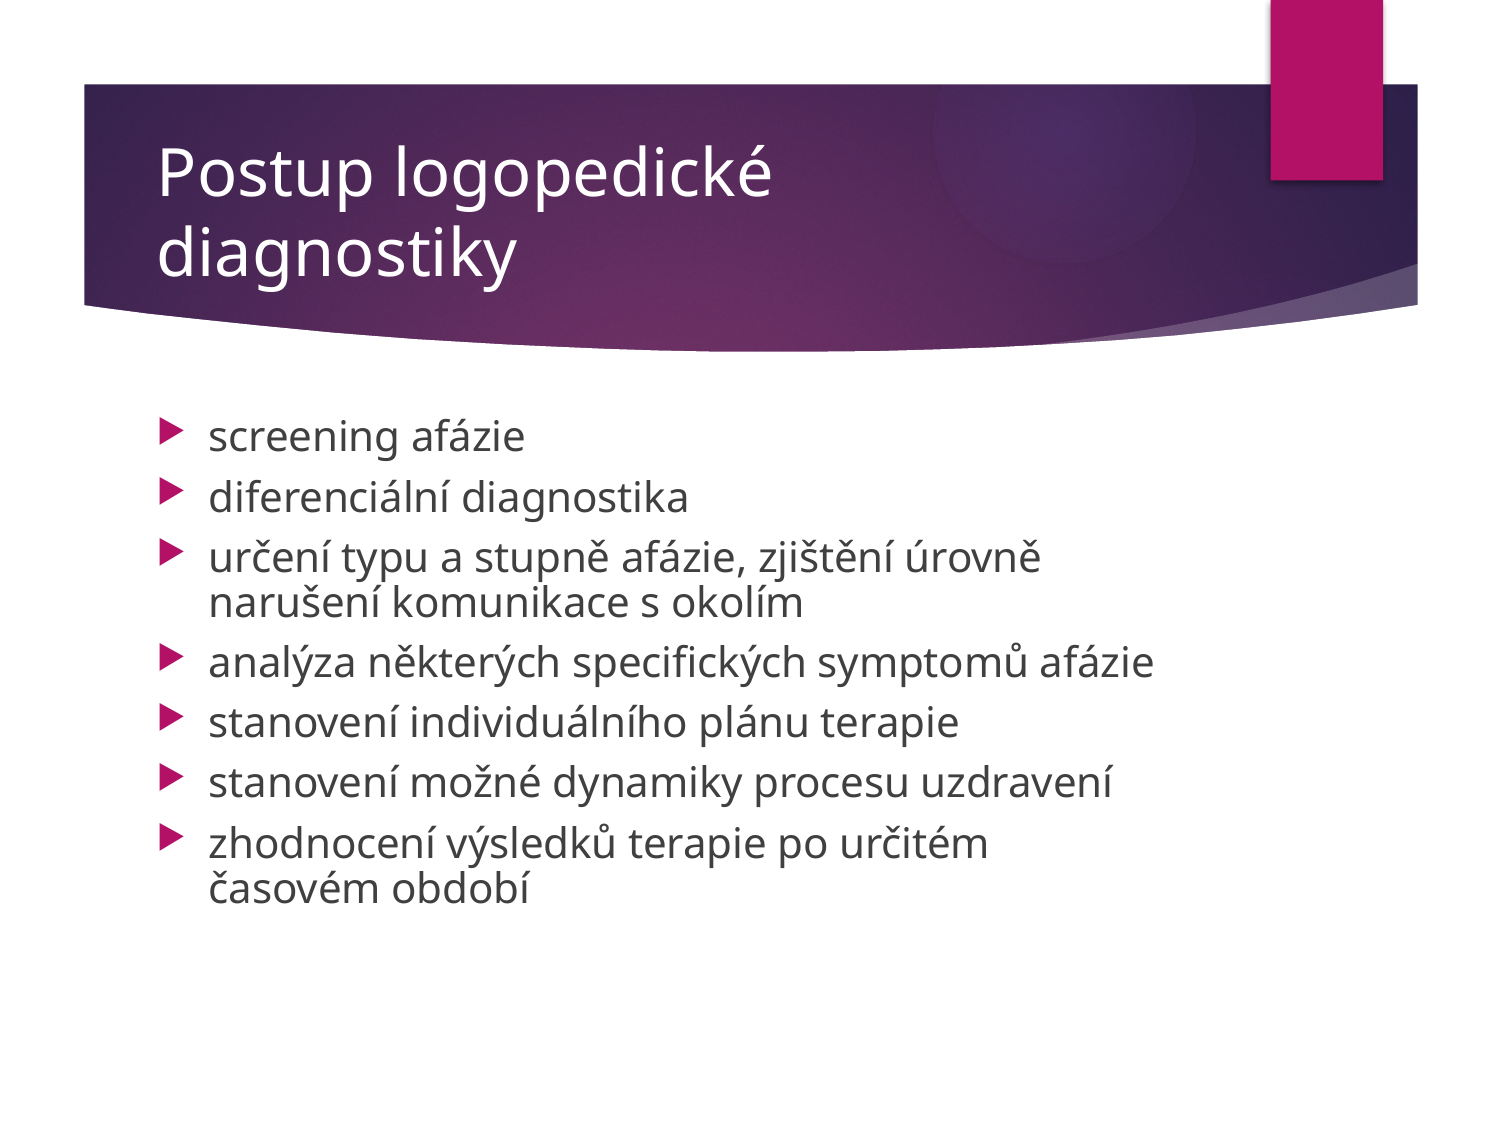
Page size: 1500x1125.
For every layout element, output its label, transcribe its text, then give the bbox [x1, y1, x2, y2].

title Postup logopedické diagnostiky [141, 152, 1183, 269]
list screening afázie diferenciální diagnostika určení typu a stupně afázie, zjištění úrovně narušení komunikace s okolím analýza některých specifických symptomů afázie stanovení individuálního plánu terapie stanovení možné dynamiky procesu uzdravení zhodnocení výsledků terapie po určitém časovém období [141, 408, 1183, 988]
